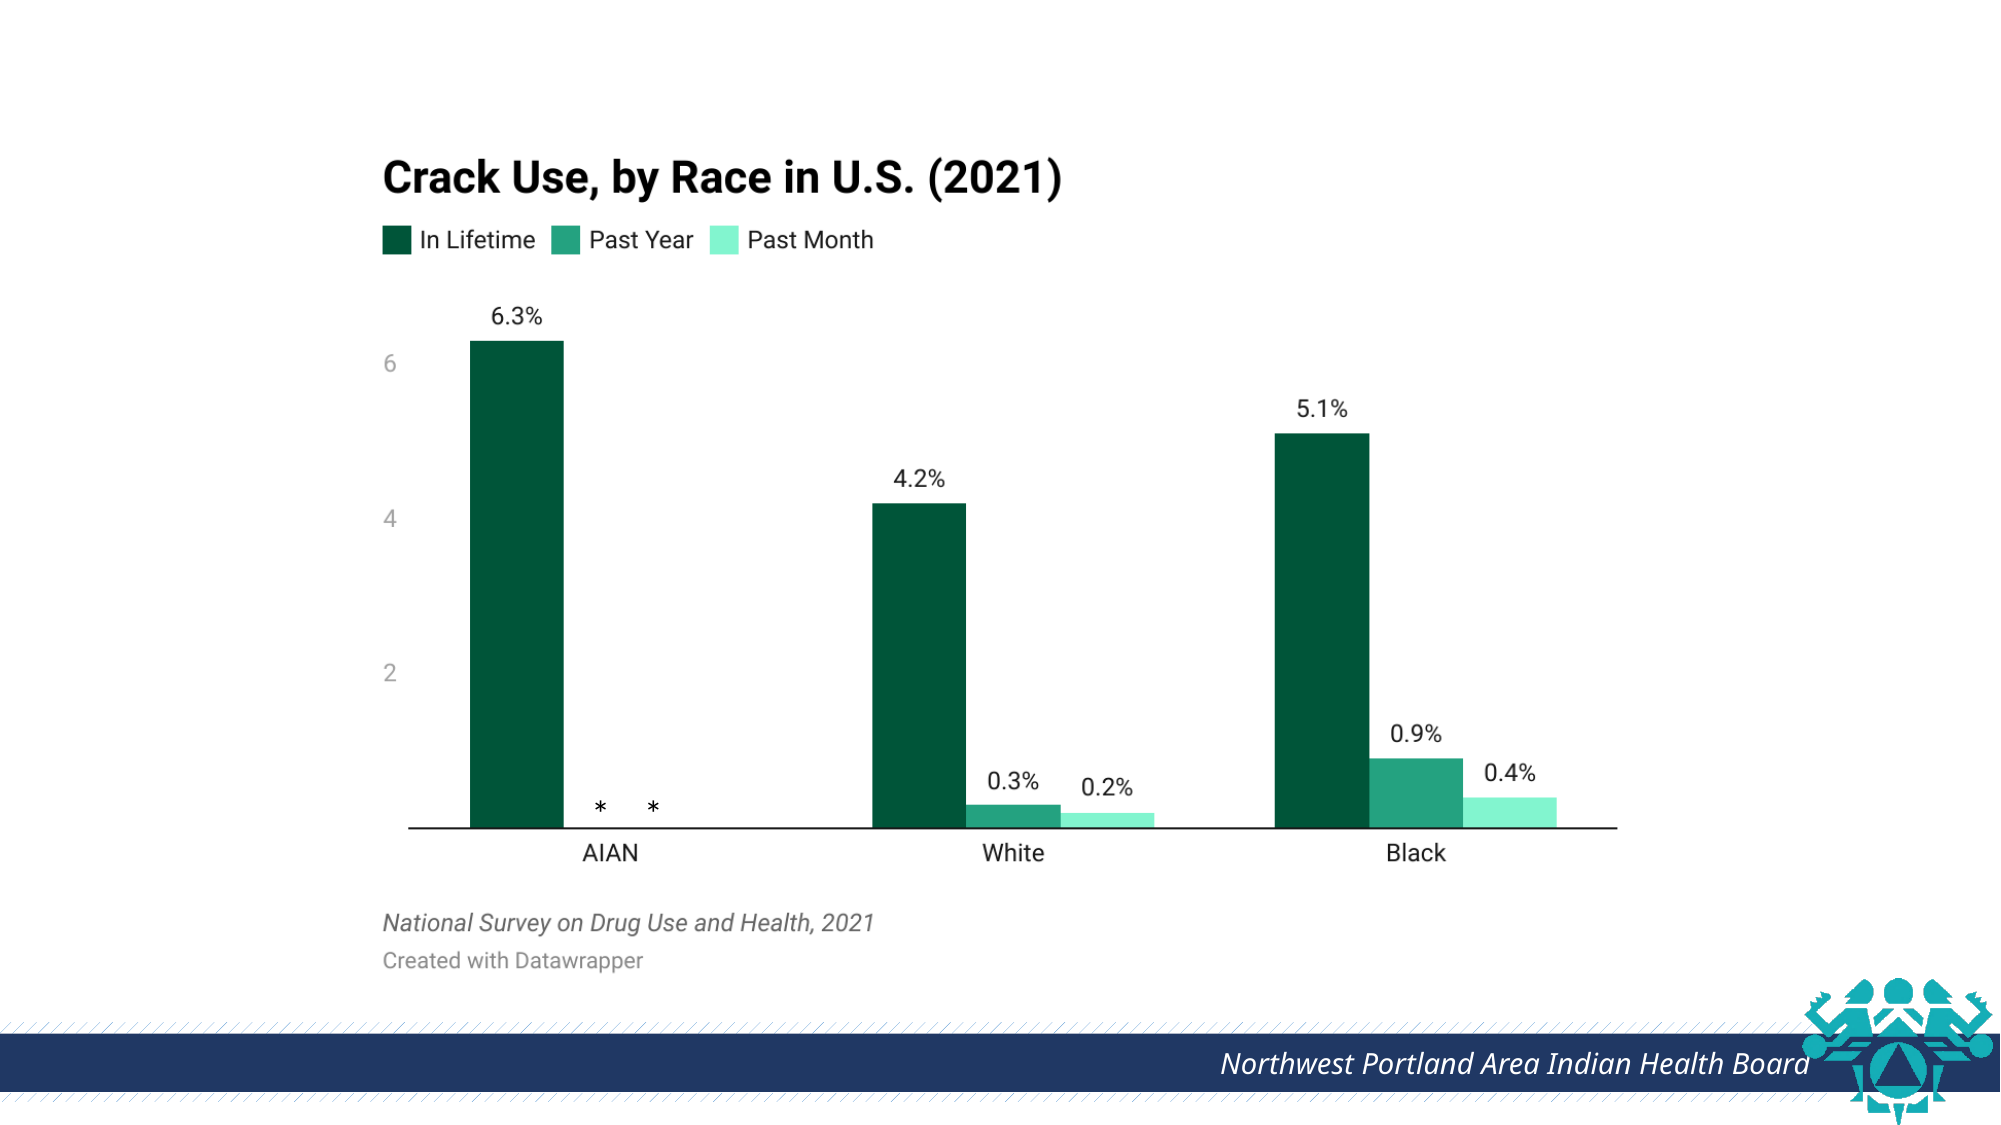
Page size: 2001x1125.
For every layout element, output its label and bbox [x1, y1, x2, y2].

text_box [0, 978, 2000, 1125]
picture [362, 131, 1638, 995]
